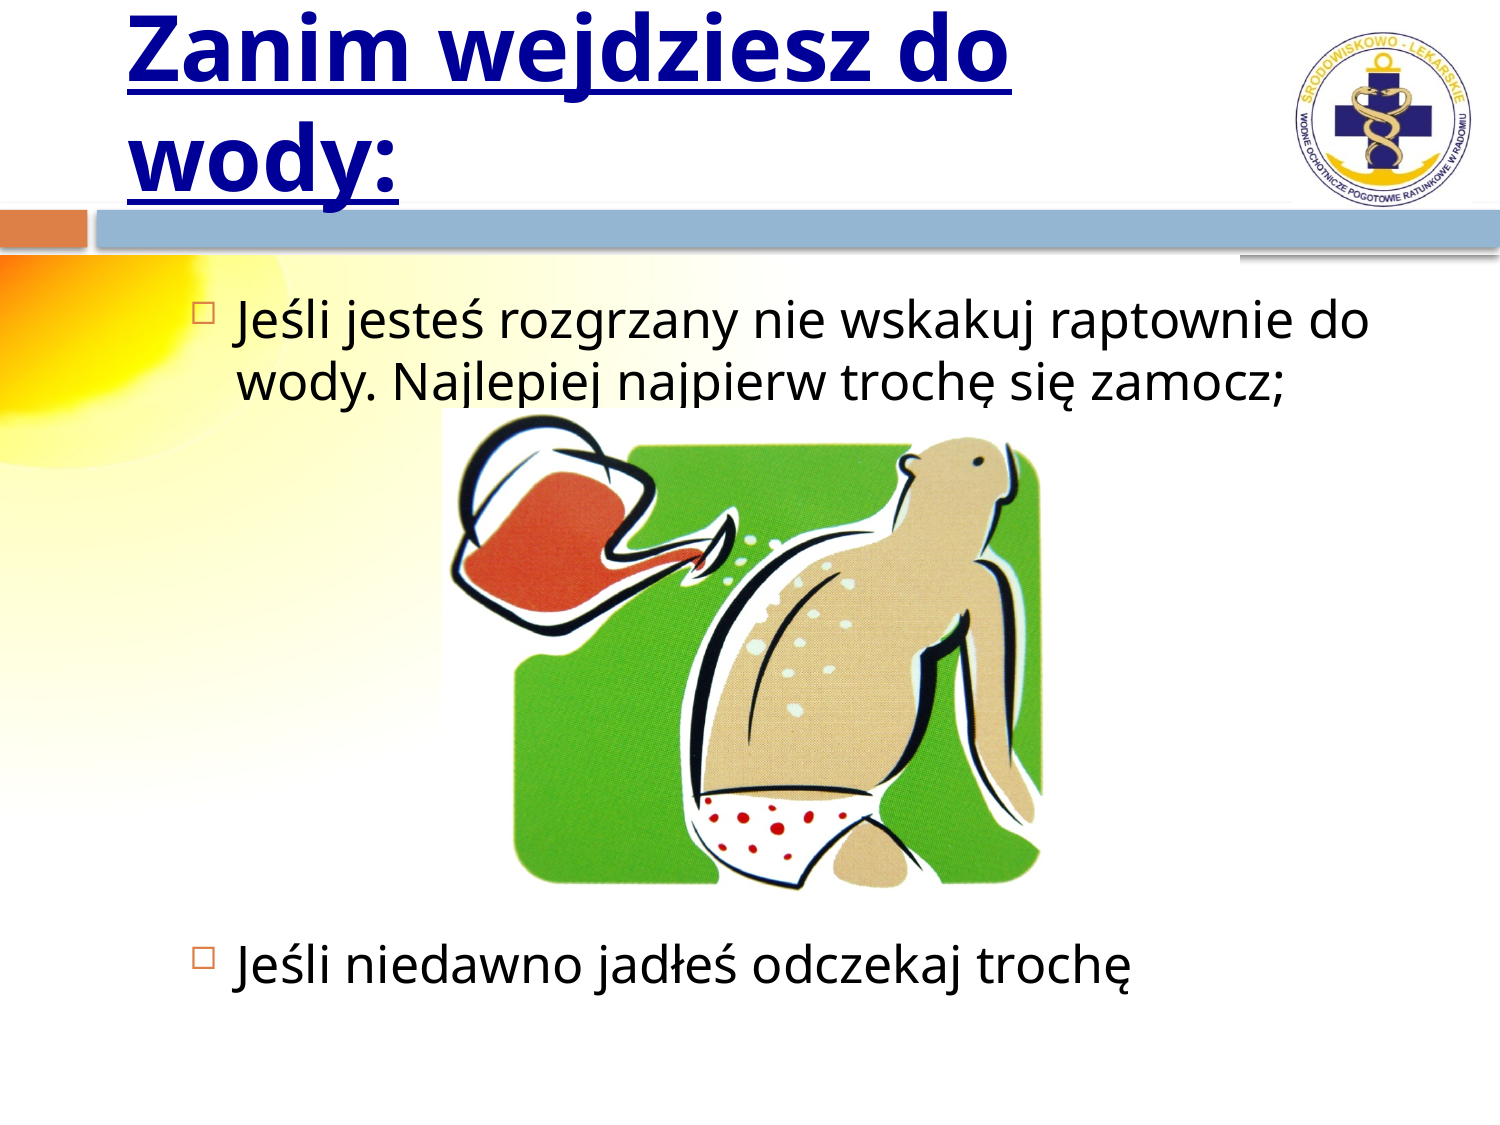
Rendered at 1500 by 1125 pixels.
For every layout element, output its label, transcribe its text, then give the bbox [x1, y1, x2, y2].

picture [0, 255, 1240, 897]
picture [1293, 30, 1472, 209]
title Zanim wejdziesz do wody: [111, 0, 1259, 201]
list Jeśli jesteś rozgrzany nie wskakuj raptownie do wody. Najlepiej najpierw trochę się zamocz; Jeśli niedawno jadłeś odczekaj trochę [174, 278, 1388, 1059]
